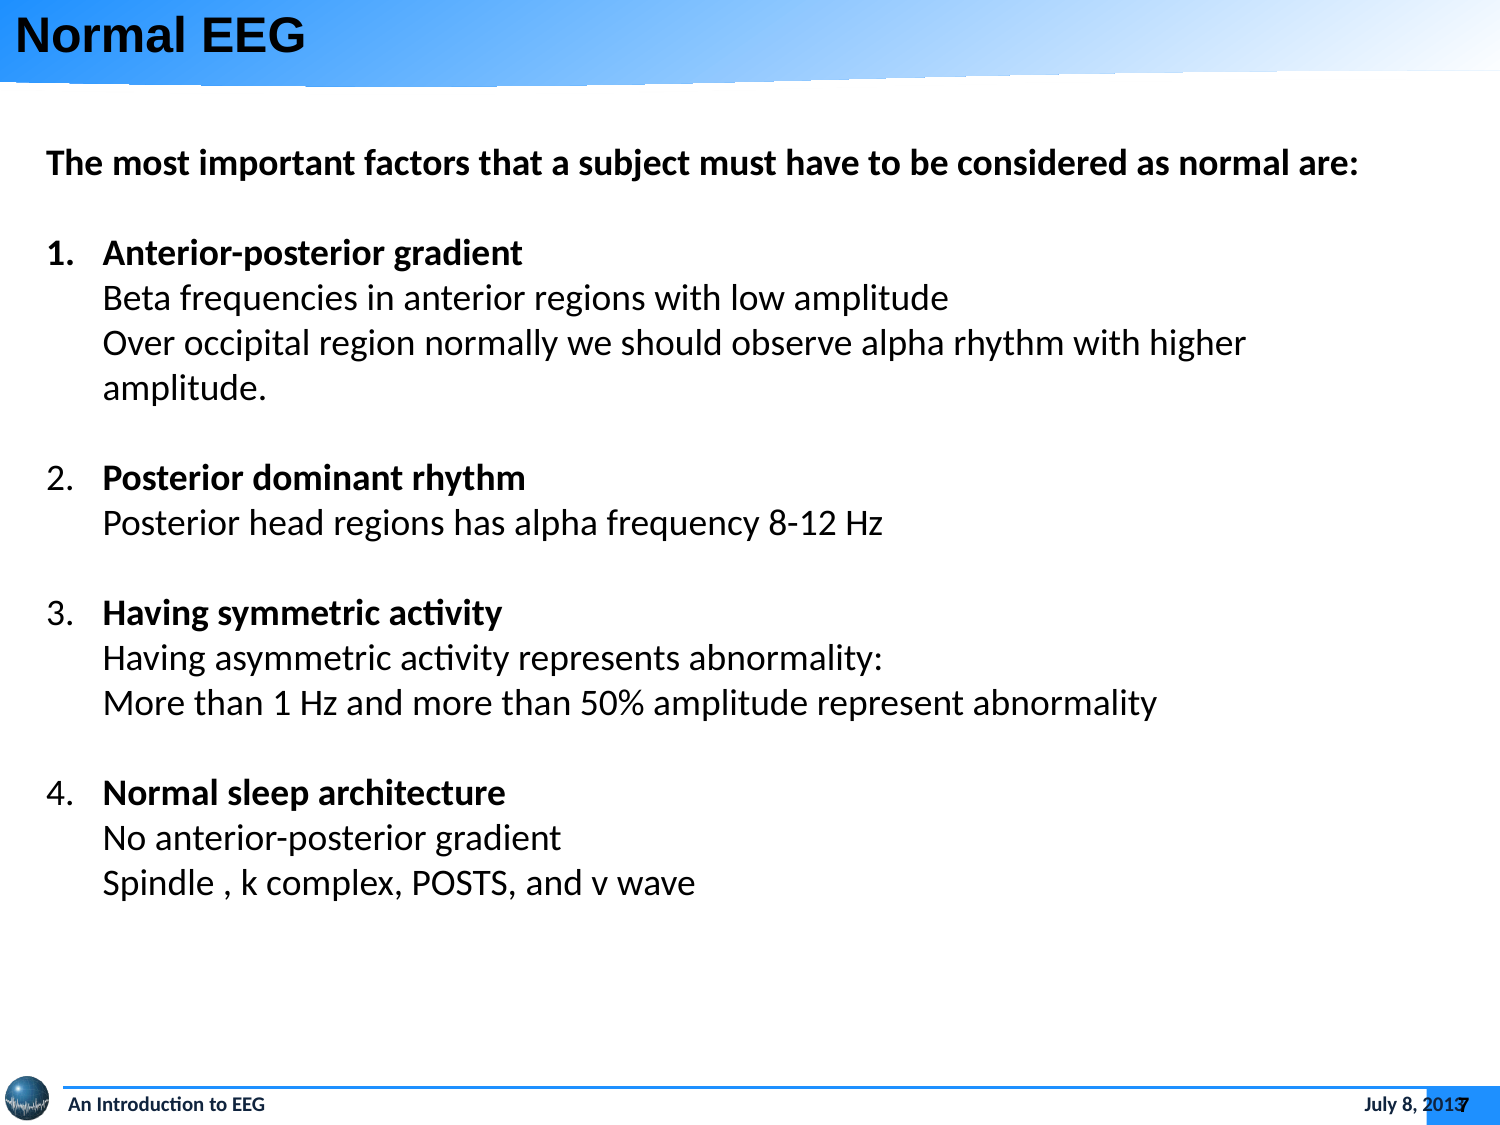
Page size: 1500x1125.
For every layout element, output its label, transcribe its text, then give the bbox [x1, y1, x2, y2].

title Normal EEG [0, 0, 1500, 65]
picture [4, 1075, 50, 1121]
text_box The most important factors that a subject must have to be considered as normal are: Anterior-posterior gradient Beta frequencies in anterior regions with low amplitude Over occipital region normally we should observe alpha rhythm with higher amplitude. 2. Posterior dominant rhythm Posterior head regions has alpha frequency 8-12 Hz 3. Having symmetric activity Having asymmetric activity represents abnormality: More than 1 Hz and more than 50% amplitude represent abnormality 4. Normal sleep architecture No anterior-posterior gradient Spindle , k complex, POSTS, and v wave [31, 130, 1404, 1046]
